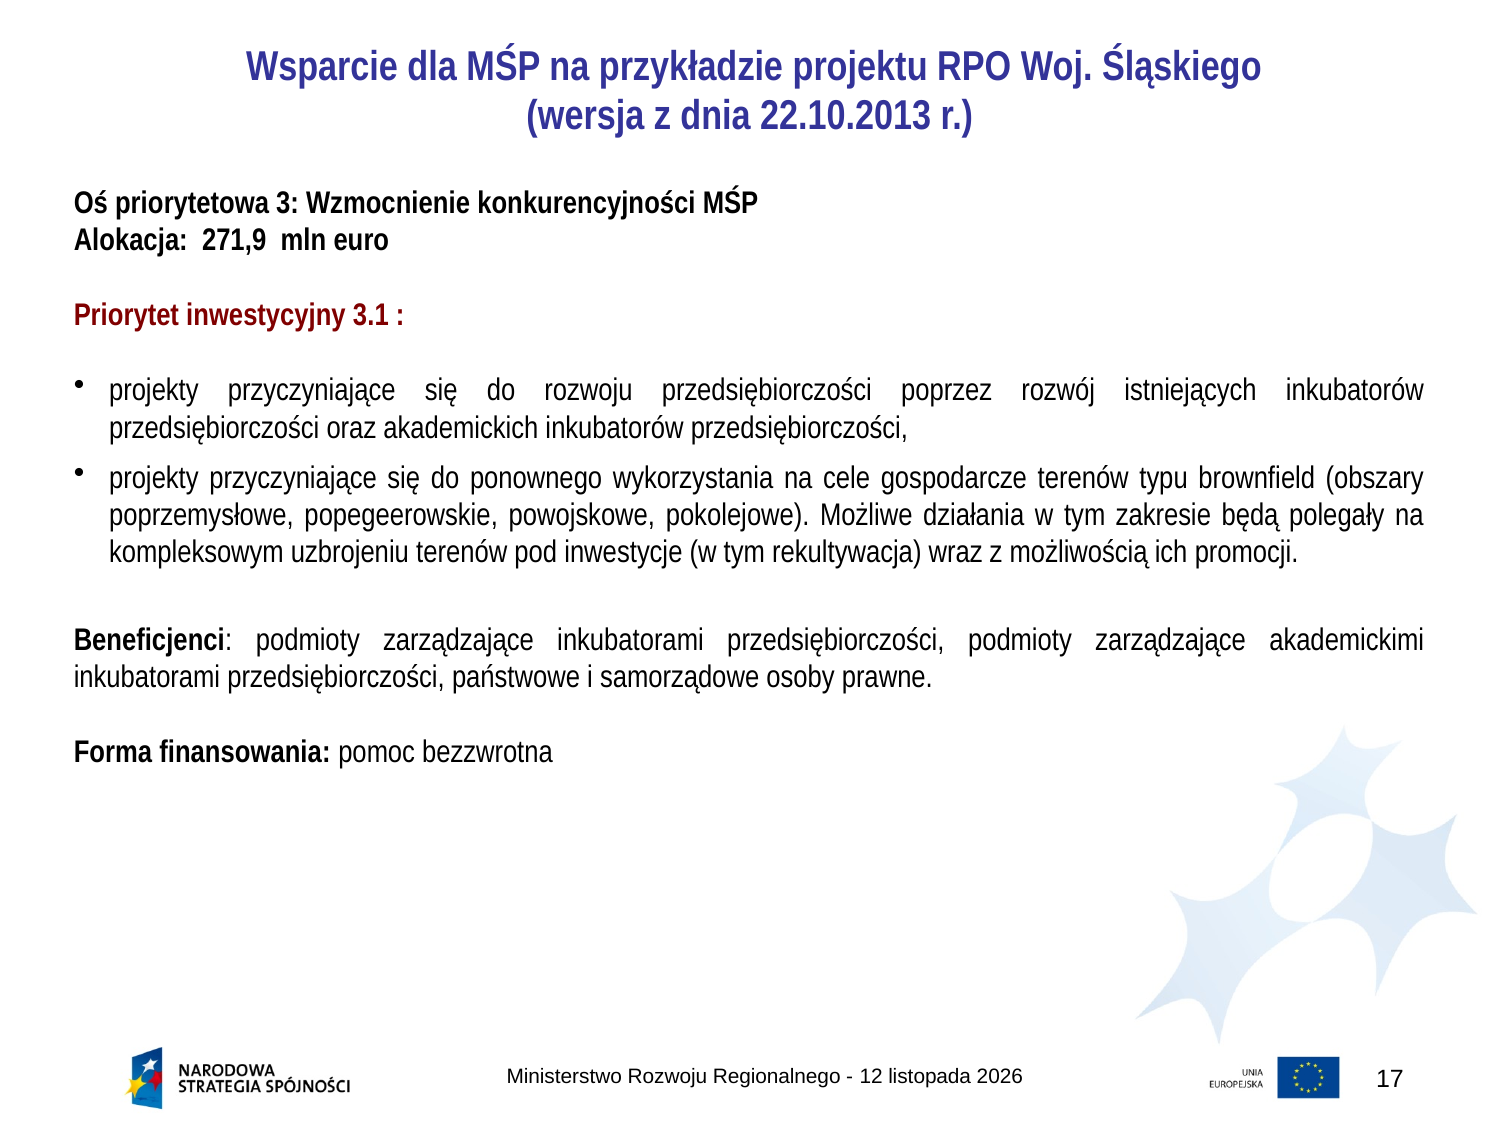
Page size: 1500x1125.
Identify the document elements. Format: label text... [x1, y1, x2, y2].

slide_number 17 [1328, 1056, 1419, 1115]
picture [0, 0, 1500, 1125]
slide_number 25 listopada 2013 [869, 1056, 1105, 1115]
footer Ministerstwo Rozwoju Regionalnego - [360, 1056, 869, 1115]
